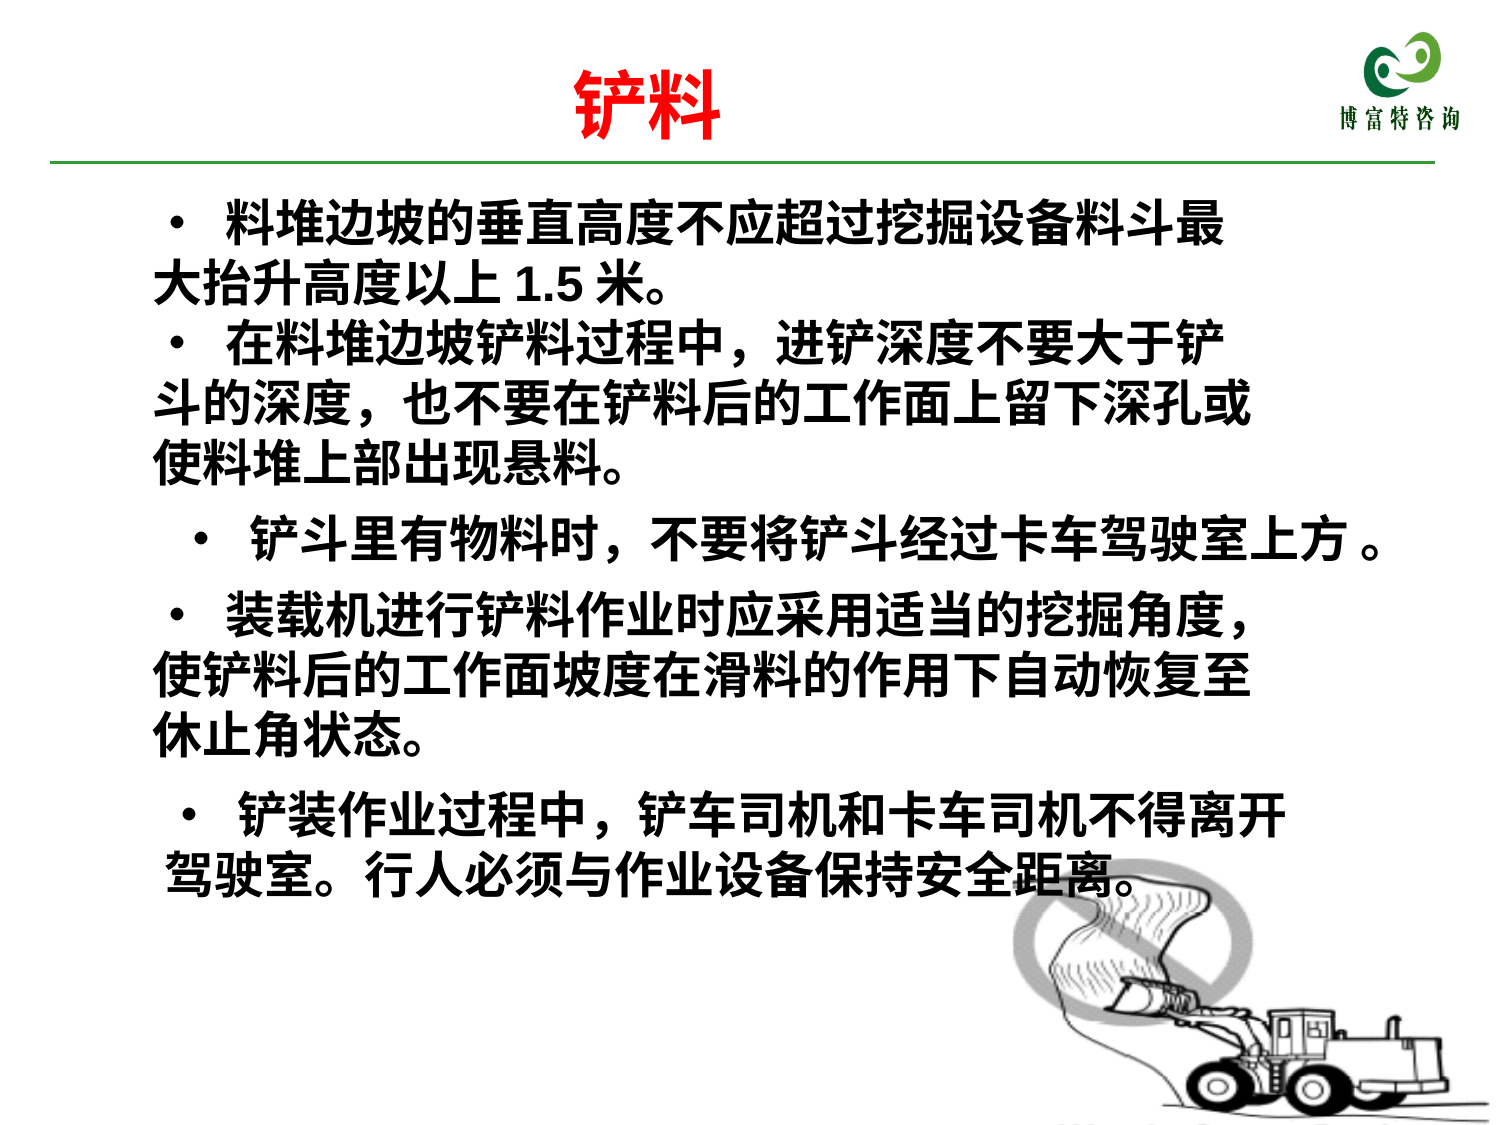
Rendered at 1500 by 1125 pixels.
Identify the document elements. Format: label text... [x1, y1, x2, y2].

text_box • 铲斗里有物料时，不要将铲斗经过卡车驾驶室上方 。 [1288, 500, 1388, 576]
text_box 铲料 [537, 50, 775, 156]
text_box • 装载机进行铲料作业时应采用适当的挖掘角度，使铲料后的工作面坡度在滑料的作用下自动恢复至休止角状态。 [137, 576, 1288, 771]
picture [1325, 31, 1479, 134]
text_box • 铲装作业过程中，铲车司机和卡车司机不得离开驾驶室。行人必须与作业设备保持安全距离。 [149, 775, 1350, 911]
text_box • 料堆边坡的垂直高度不应超过挖掘设备料斗最大抬升高度以上1.5米。 • 在料堆边坡铲料过程中，进铲深度不要大于铲斗的深度，也不要在铲料后的工作面上留下深孔或使料堆上部出现悬料。 [137, 183, 1288, 576]
picture [1012, 849, 1500, 1125]
